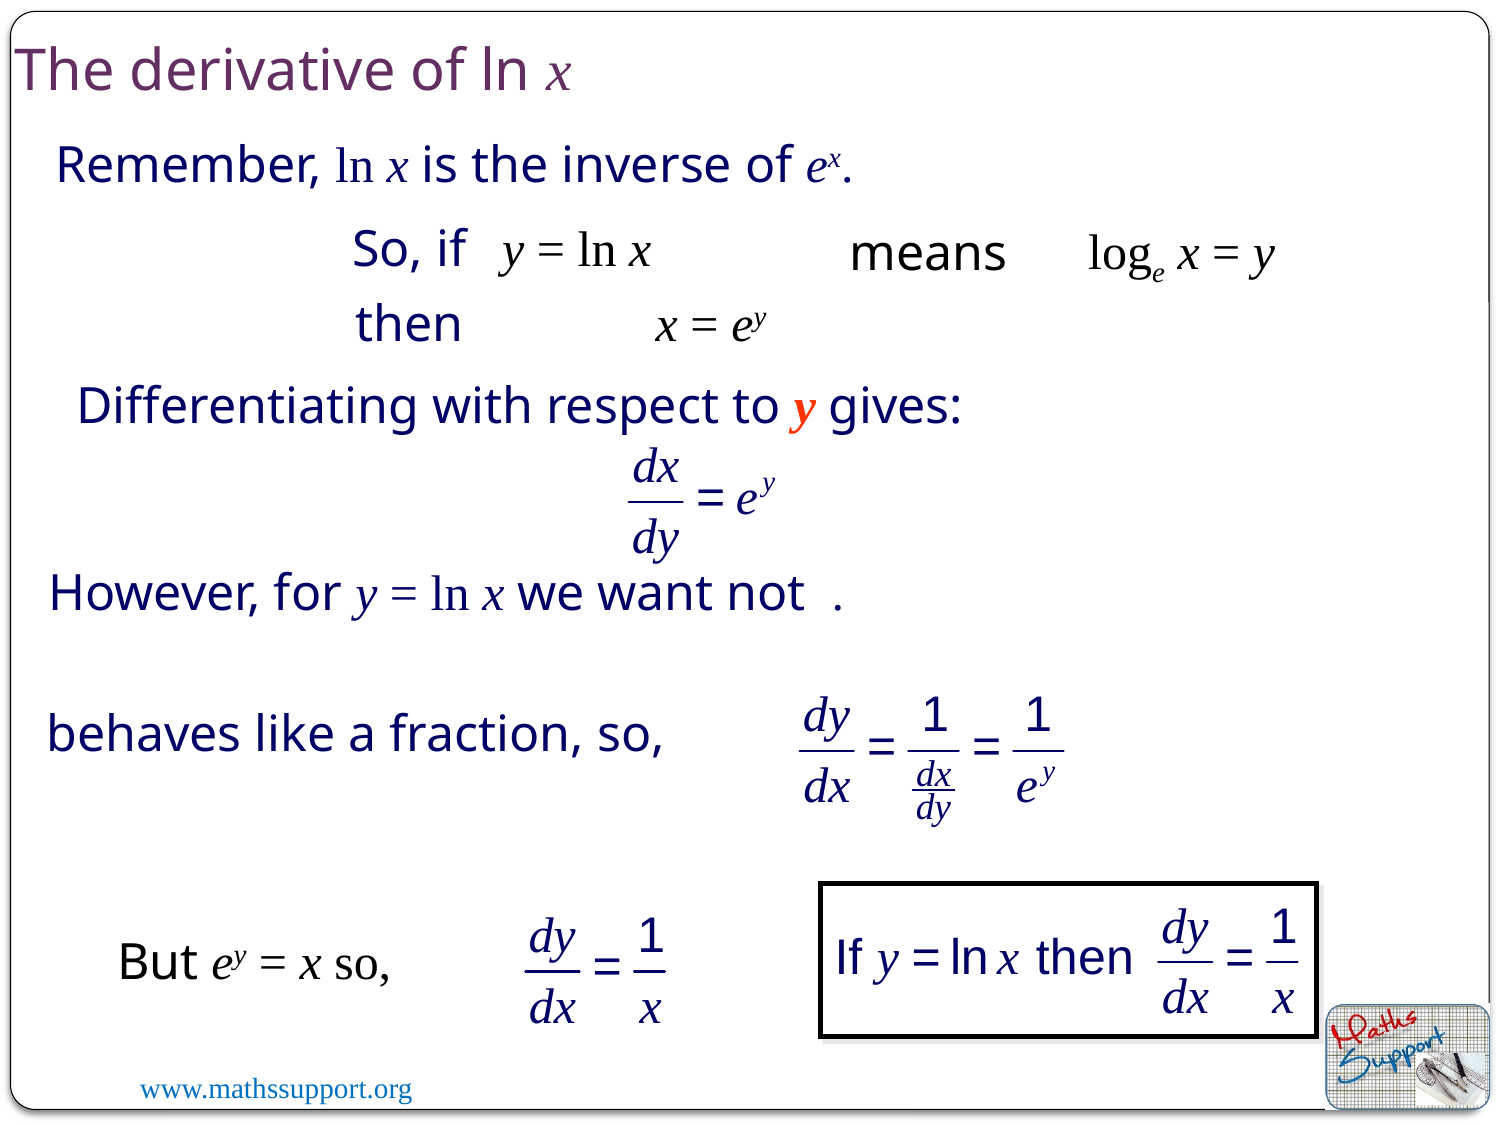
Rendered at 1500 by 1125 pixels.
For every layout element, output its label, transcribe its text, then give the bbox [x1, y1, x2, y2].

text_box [521, 908, 670, 1030]
title The derivative of ln x [0, 24, 1350, 117]
text_box loge x = y [1073, 212, 1291, 296]
text_box Differentiating with respect to y gives: [61, 365, 979, 441]
text_box then x = ey [340, 284, 782, 360]
text_box Remember, ln x is the inverse of ex. [41, 125, 1474, 201]
text_box means [834, 212, 1035, 288]
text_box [624, 439, 781, 569]
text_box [795, 688, 1069, 833]
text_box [820, 883, 1317, 1037]
text_box [130, 1074, 414, 1113]
text_box But ey = x so, [102, 922, 407, 997]
text_box [1324, 999, 1488, 1113]
text_box So, if y = ln x [337, 208, 900, 284]
